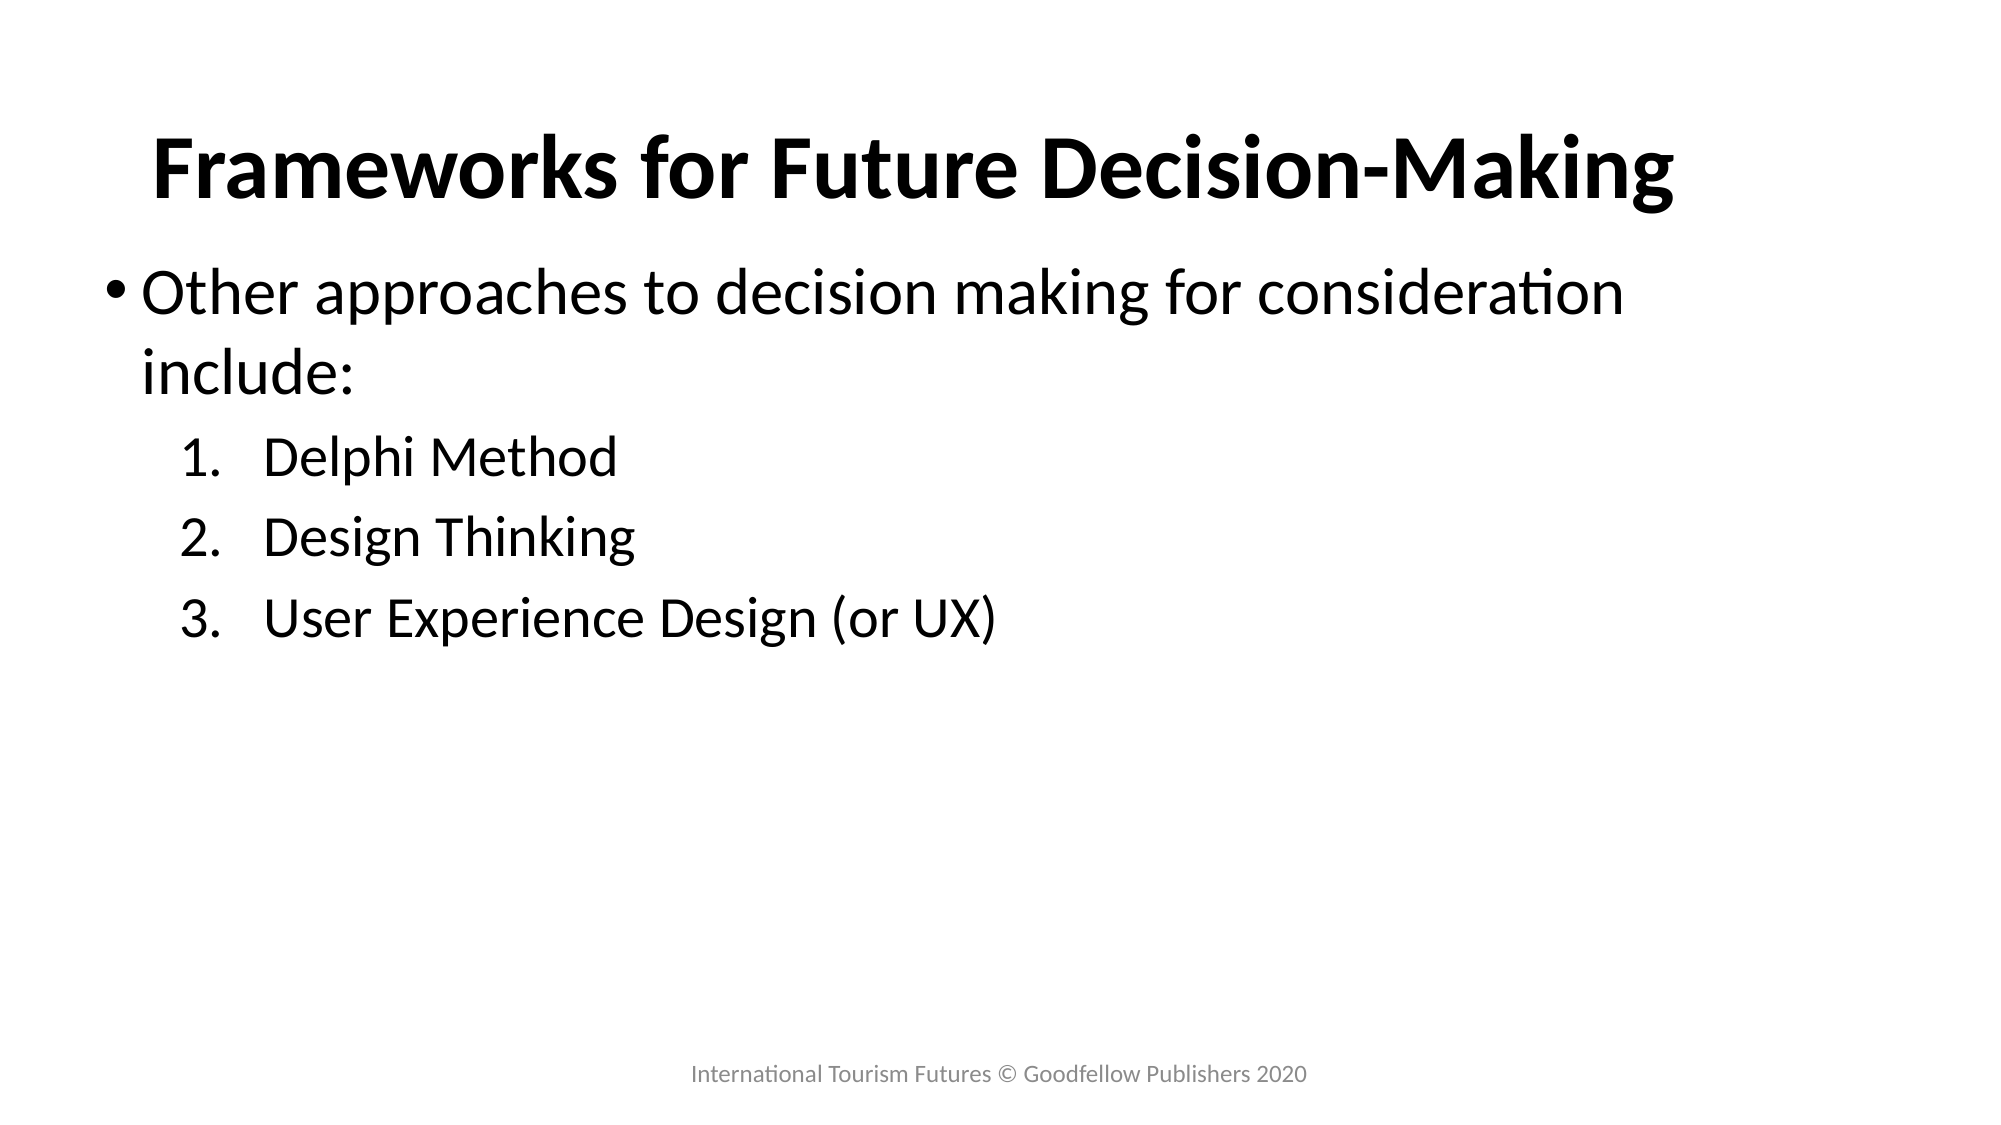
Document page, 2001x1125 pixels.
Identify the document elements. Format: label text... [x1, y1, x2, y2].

title Frameworks for Future Decision-Making [137, 59, 1863, 278]
footer International Tourism Futures © Goodfellow Publishers 2020 [662, 1042, 1338, 1103]
list Other approaches to decision making for consideration include: Delphi Method Design Thinking User Experience Design (or UX) [89, 240, 1815, 906]
